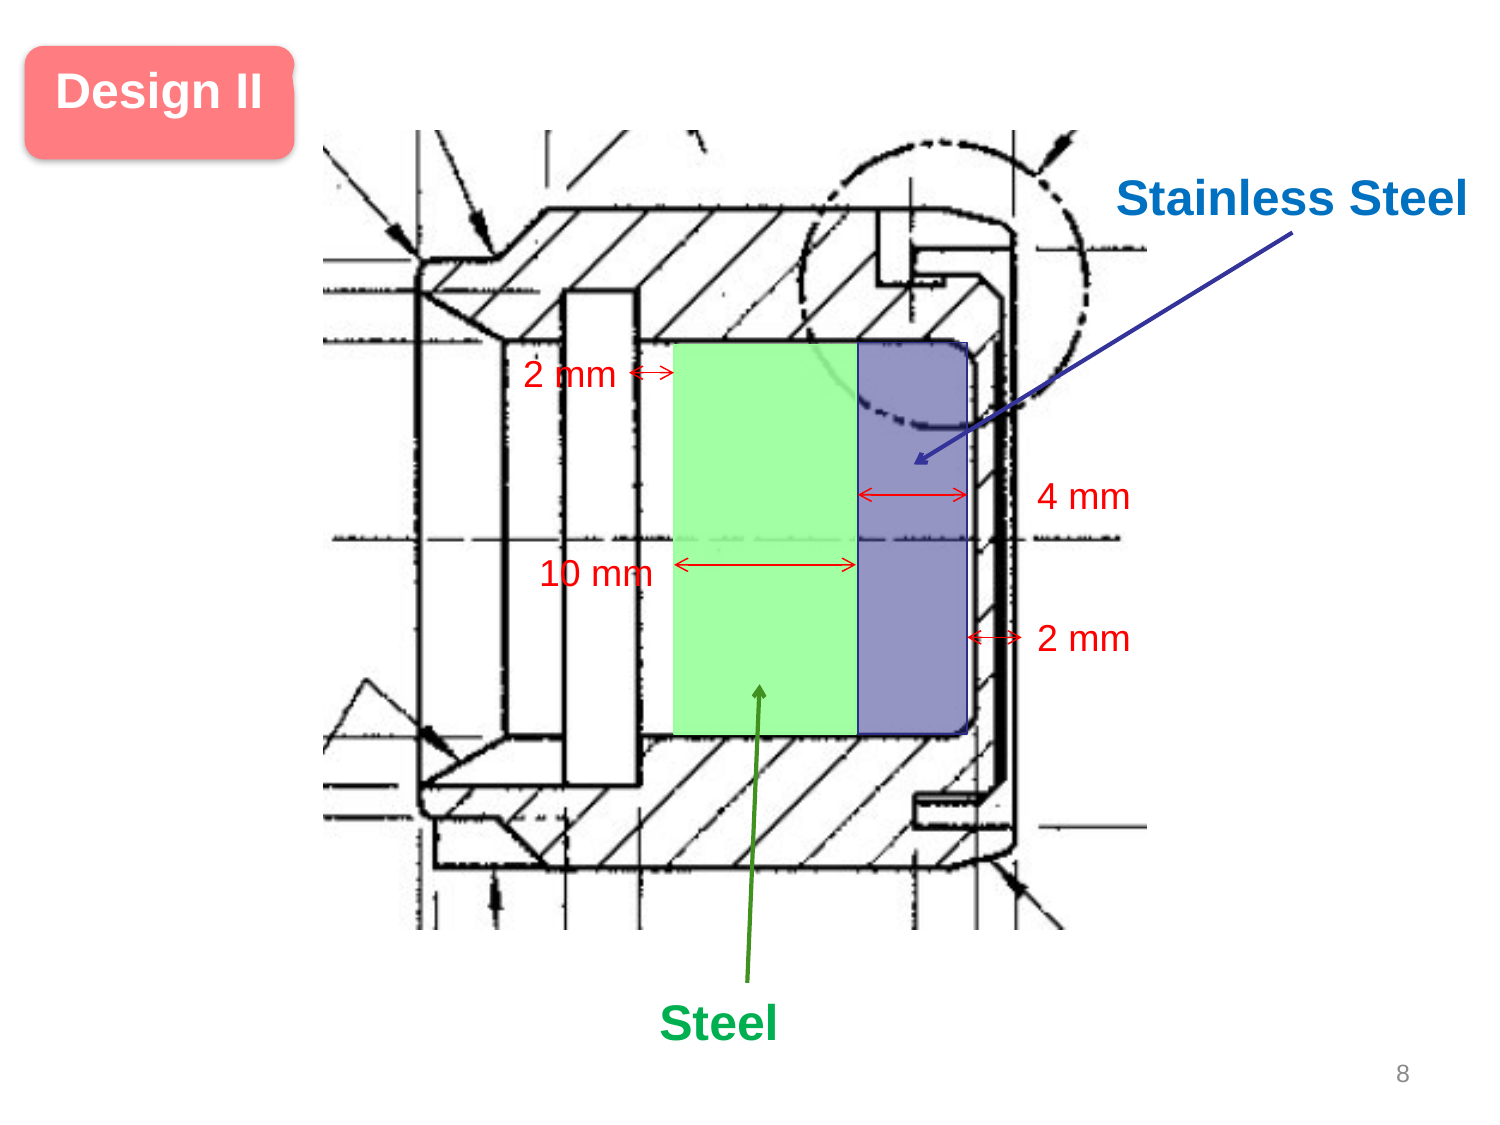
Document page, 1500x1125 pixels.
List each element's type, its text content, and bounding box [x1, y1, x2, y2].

text_box Stainless Steel [1150, 157, 1484, 233]
text_box Steel [644, 982, 794, 1058]
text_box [747, 683, 760, 984]
slide_number 8 [1074, 1042, 1425, 1103]
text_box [913, 233, 1293, 465]
text_box Design II [24, 45, 295, 160]
picture [323, 130, 1147, 930]
